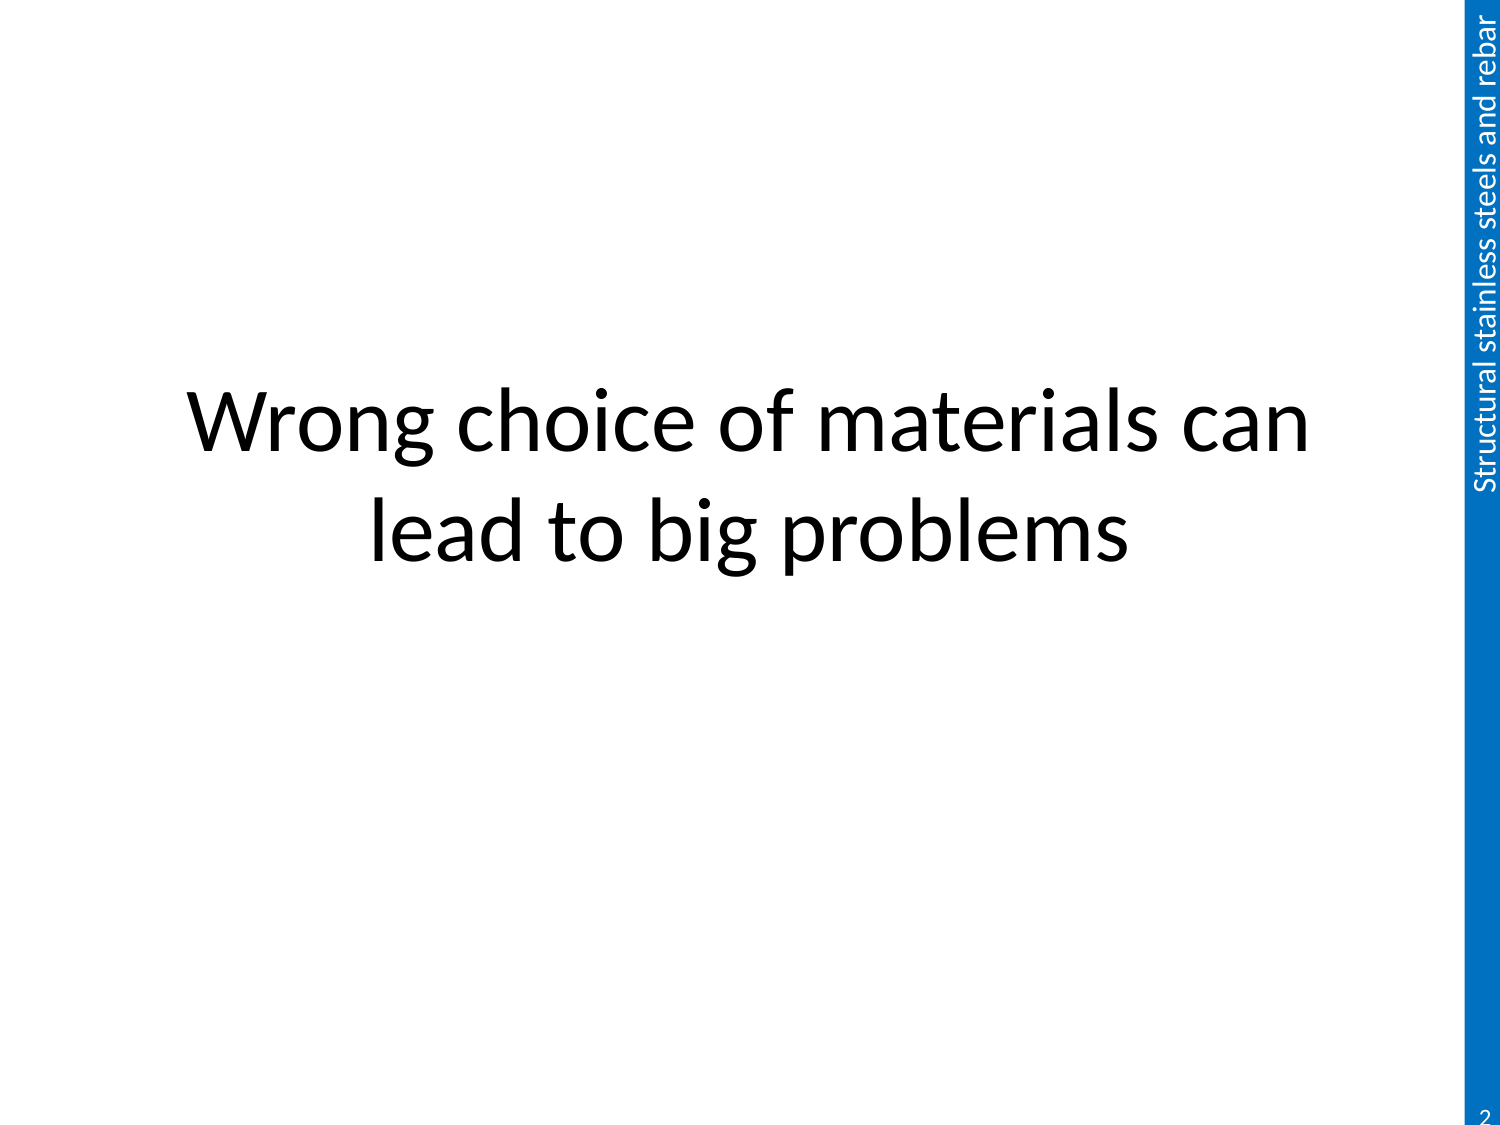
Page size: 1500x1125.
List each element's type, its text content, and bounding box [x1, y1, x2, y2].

title Wrong choice of materials can lead to big problems [112, 349, 1388, 591]
